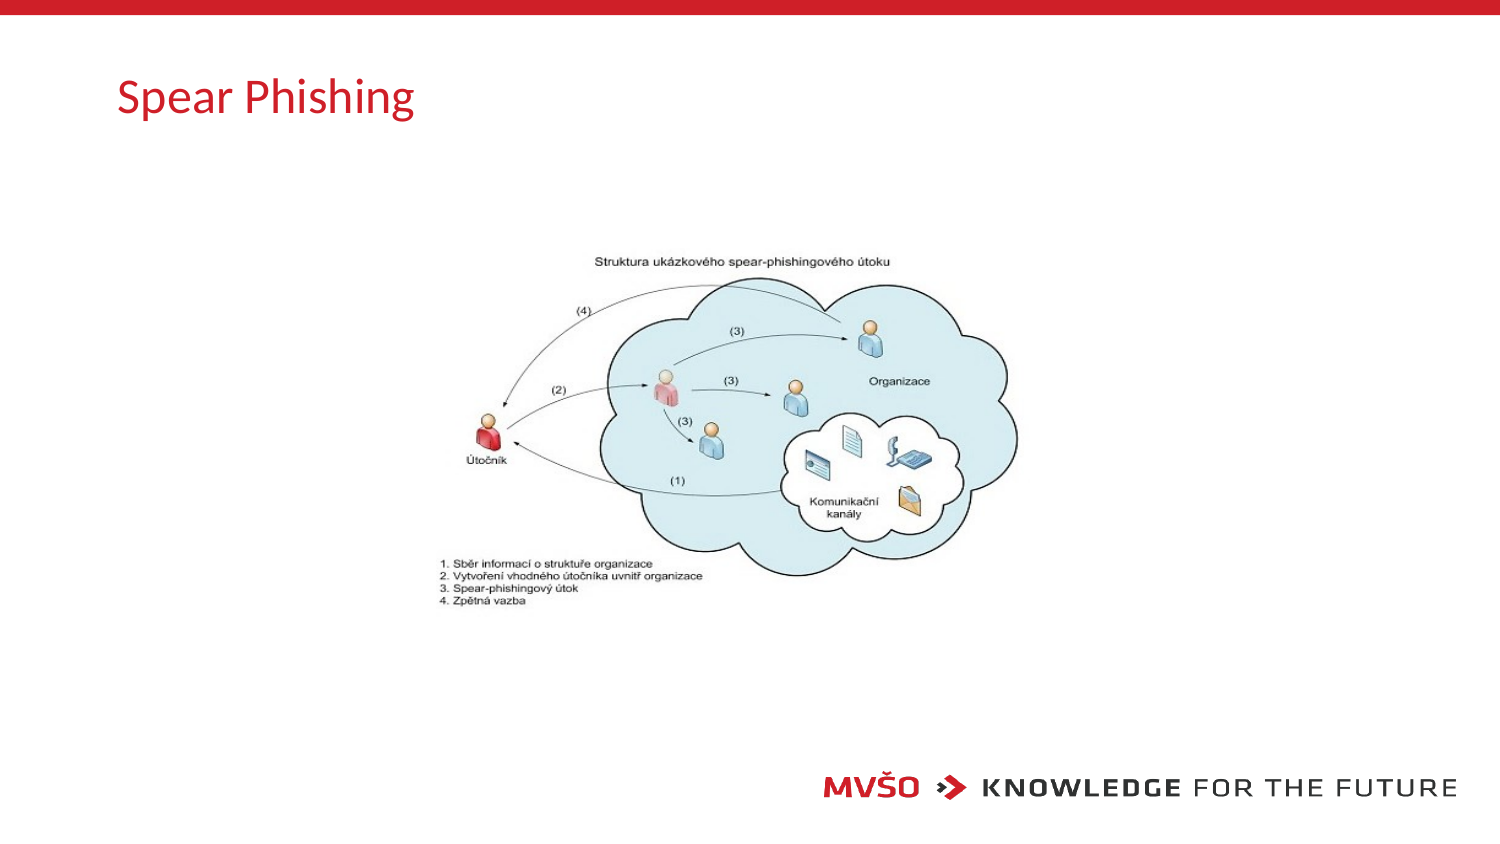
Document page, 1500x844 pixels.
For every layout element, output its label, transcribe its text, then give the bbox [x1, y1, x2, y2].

picture [436, 248, 1030, 618]
title Spear Phishing [102, 55, 1101, 144]
picture [824, 771, 1456, 800]
